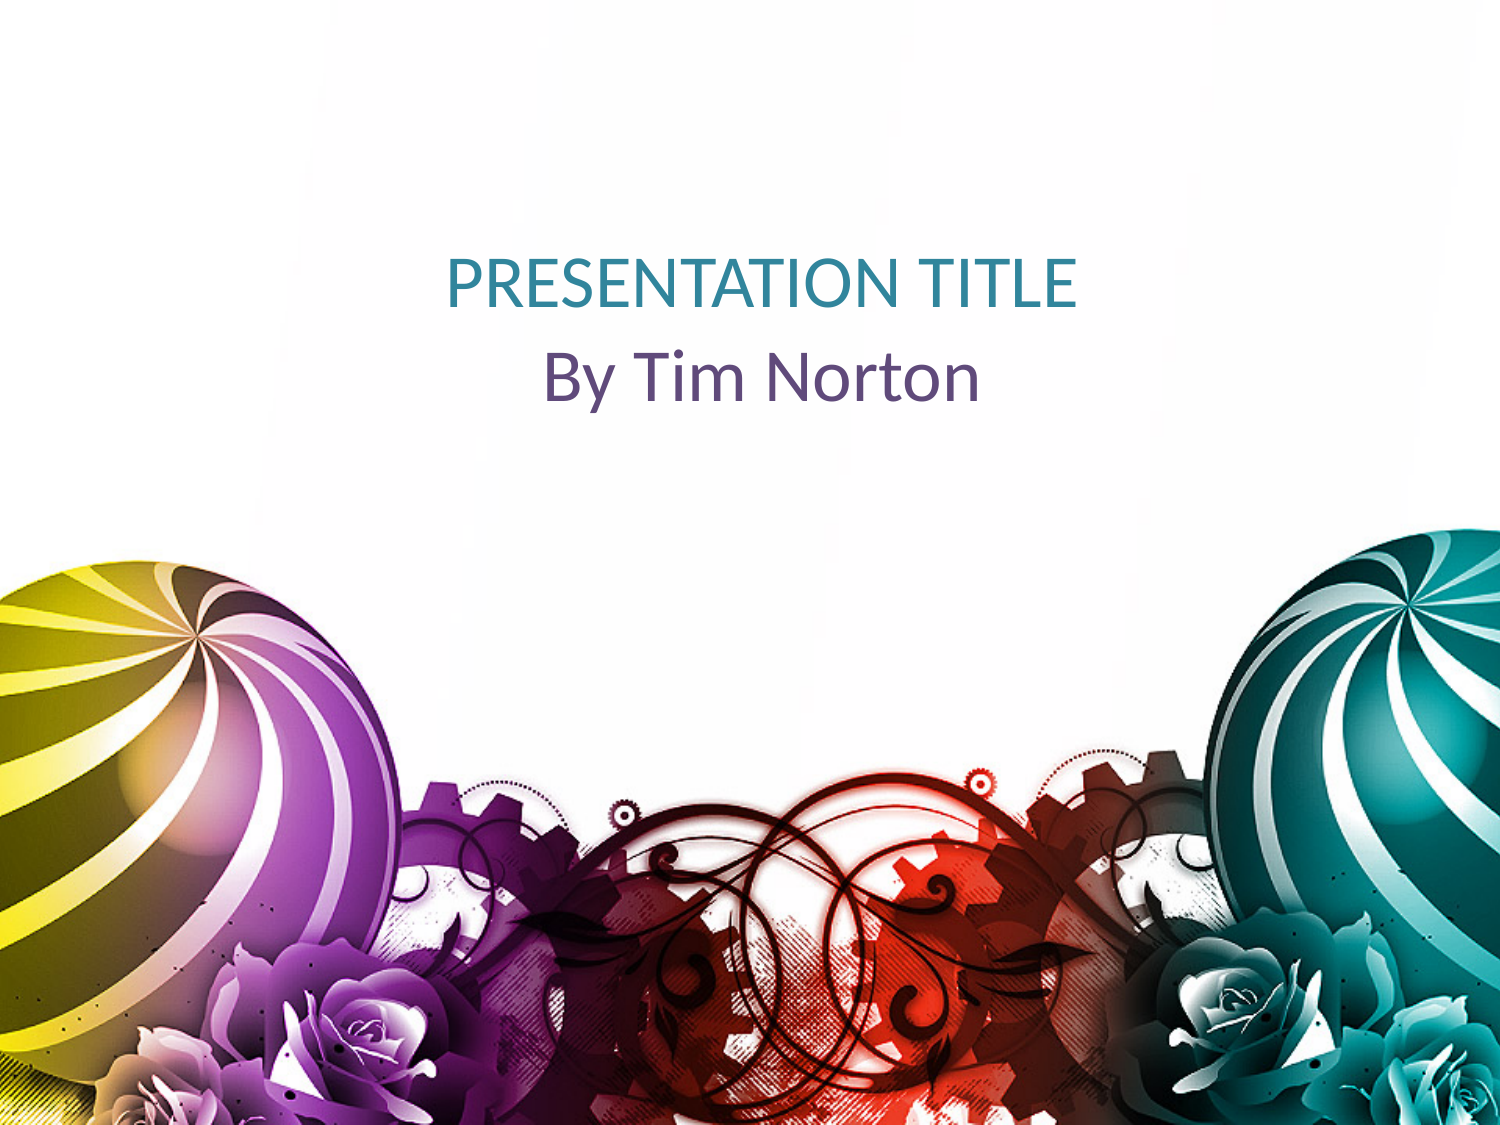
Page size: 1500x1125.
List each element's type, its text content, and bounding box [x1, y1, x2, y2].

text_box By Tim Norton [274, 318, 1250, 424]
text_box PRESENTATION TITLE [274, 224, 1250, 318]
picture [0, 0, 1500, 1125]
